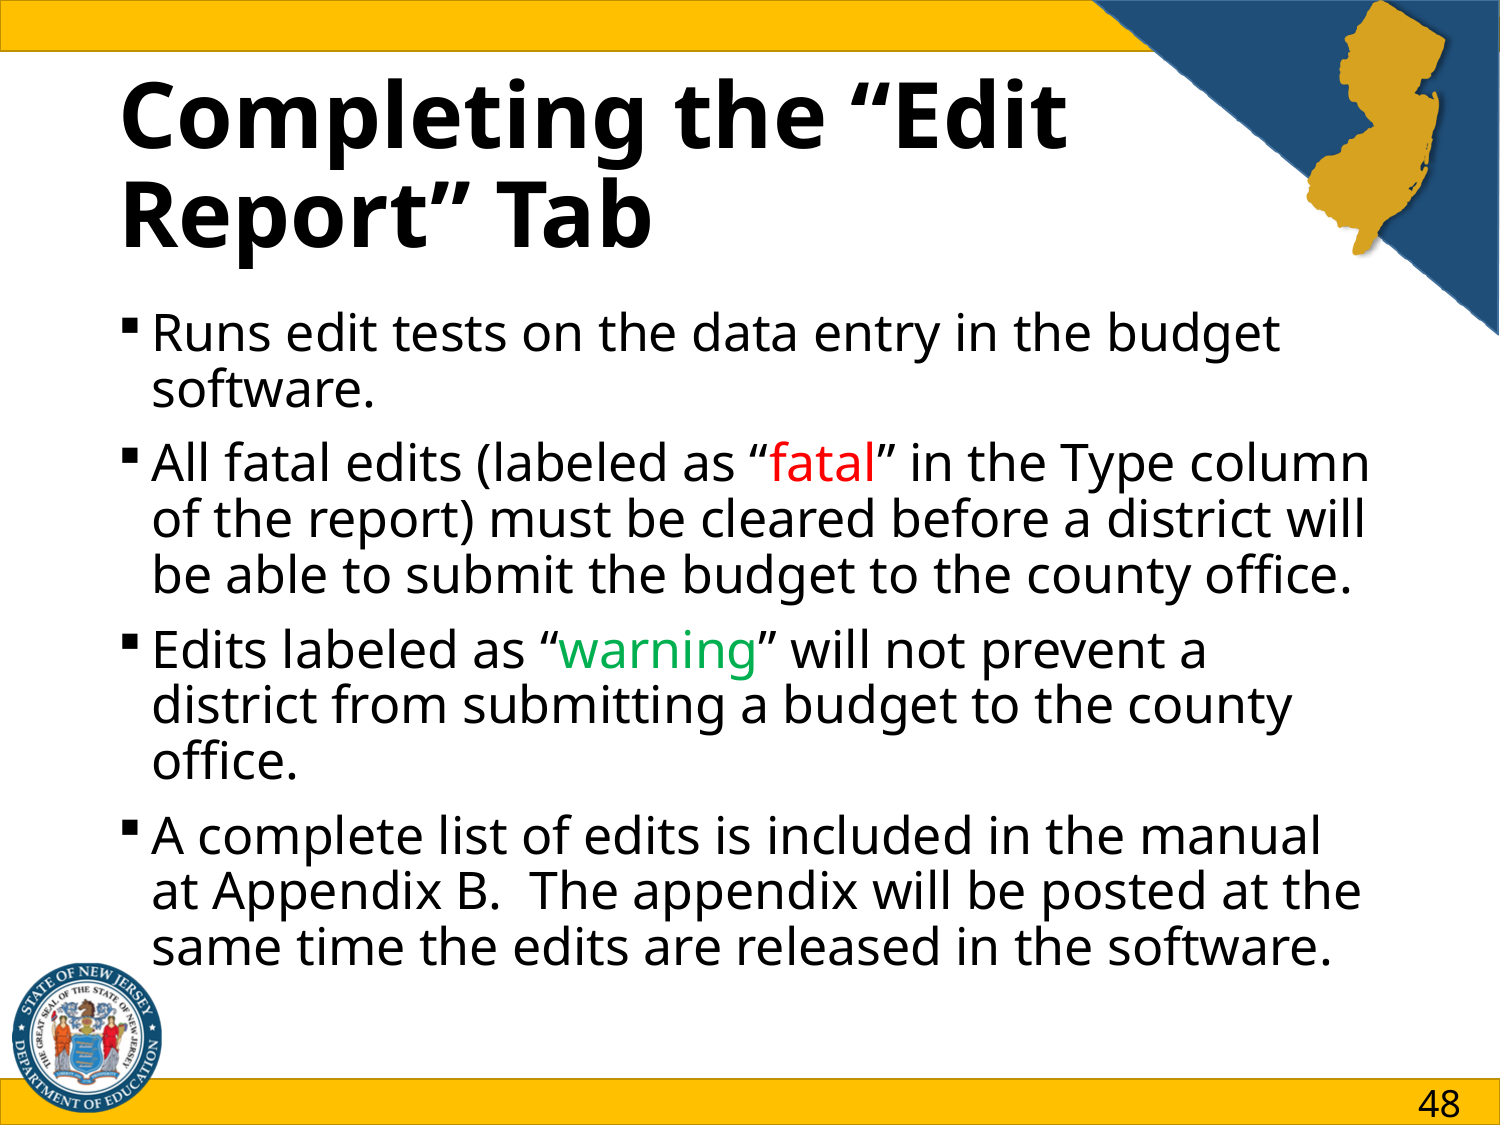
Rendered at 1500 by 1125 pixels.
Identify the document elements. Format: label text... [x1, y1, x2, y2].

picture [1090, 0, 1500, 336]
picture [12, 962, 162, 1113]
title Completing the “Edit Report” Tab [103, 59, 1397, 278]
list Runs edit tests on the data entry in the budget software. All fatal edits (labeled as “fatal” in the Type column of the report) must be cleared before a district will be able to submit the budget to the county office. Edits labeled as “warning” will not prevent a district from submitting a budget to the county office. A complete list of edits is included in the manual at Appendix B. The appendix will be posted at the same time the edits are released in the software. [103, 299, 1397, 1014]
slide_number 48 [1138, 1072, 1476, 1125]
